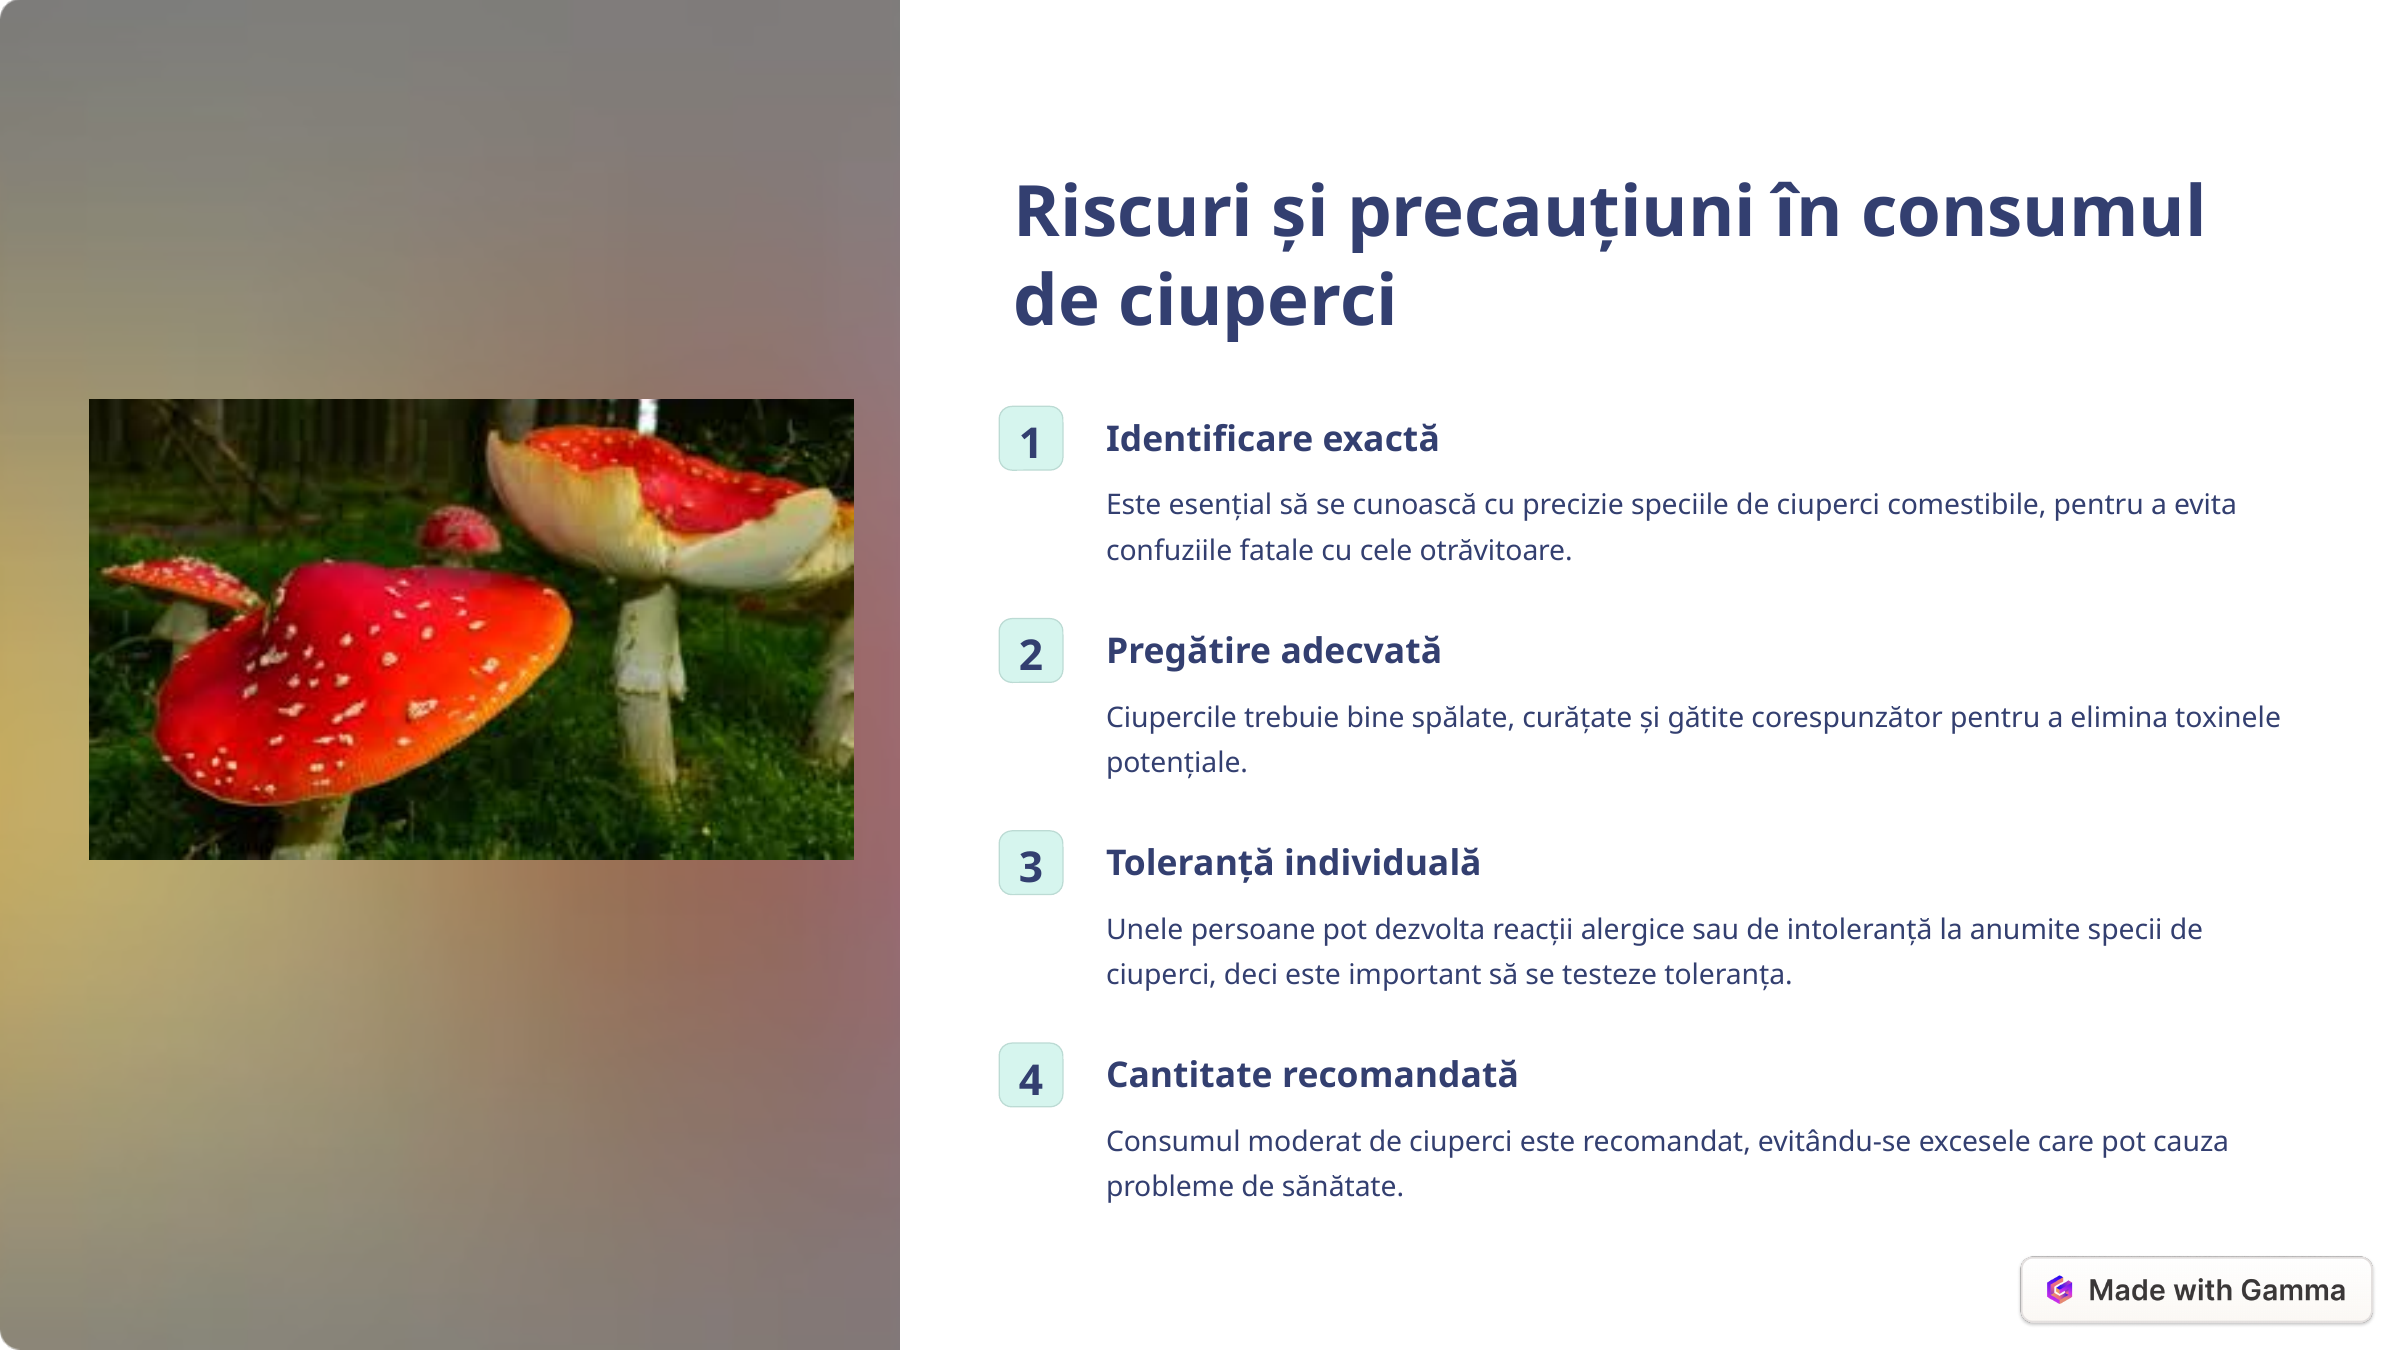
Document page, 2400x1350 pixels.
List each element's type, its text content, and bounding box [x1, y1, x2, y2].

text_box Este esențial să se cunoască cu precizie speciile de ciuperci comestibile, pentru a evita confuziile fatale cu cele otrăvitoare. [1091, 467, 2301, 559]
text_box Unele persoane pot dezvolta reacții alergice sau de intoleranță la anumite specii de ciuperci, deci este important să se testeze toleranța. [1091, 892, 2301, 983]
text_box [999, 618, 1063, 683]
text_box 4 [1012, 1053, 1050, 1097]
picture [2008, 1244, 2385, 1335]
text_box Cantitate recomandată [1091, 1043, 1629, 1088]
text_box Identificare exactă [1091, 406, 1517, 451]
text_box 3 [1013, 841, 1049, 884]
text_box [999, 1043, 1063, 1107]
picture [0, 0, 900, 1350]
text_box 1 [1020, 416, 1043, 460]
text_box Pregătire adecvată [1091, 618, 1526, 663]
text_box [900, 0, 2400, 1350]
text_box Riscuri și precauțiuni în consumul de ciuperci [999, 154, 2301, 332]
text_box 2 [1013, 629, 1049, 672]
text_box [999, 406, 1063, 471]
text_box Ciupercile trebuie bine spălate, curățate și gătite corespunzător pentru a elimina toxinele potențiale. [1091, 679, 2301, 771]
text_box Consumul moderat de ciuperci este recomandat, evitându-se excesele care pot cauza probleme de sănătate. [1091, 1104, 2301, 1196]
text_box Toleranță individuală [1091, 830, 1561, 876]
text_box [999, 830, 1063, 895]
